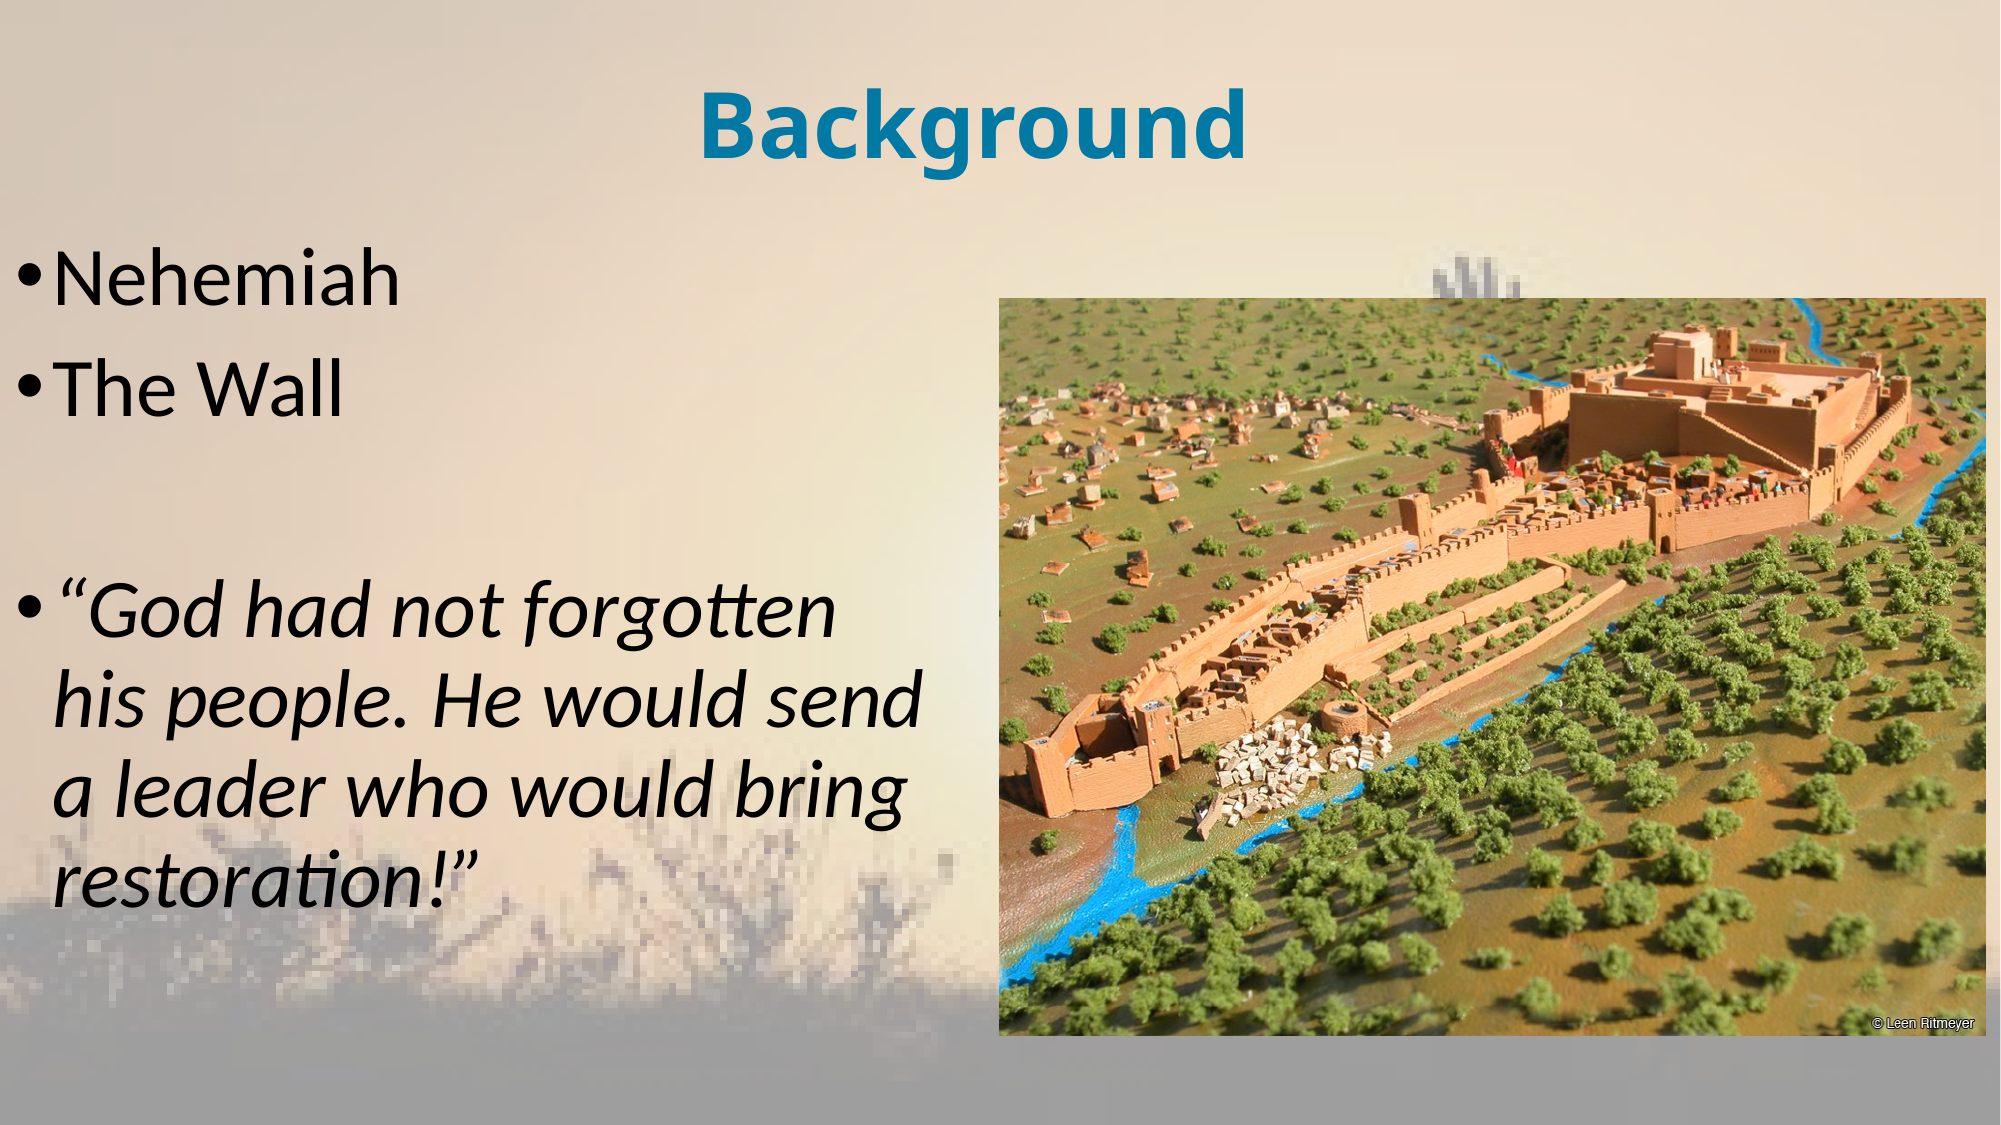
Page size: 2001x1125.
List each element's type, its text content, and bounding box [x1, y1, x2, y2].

list Nehemiah The Wall “God had not forgotten his people. He would send a leader who would bring restoration!” [0, 226, 966, 1103]
title Background [111, 19, 1837, 238]
text_box [0, 0, 2000, 1125]
picture [999, 298, 1986, 1036]
